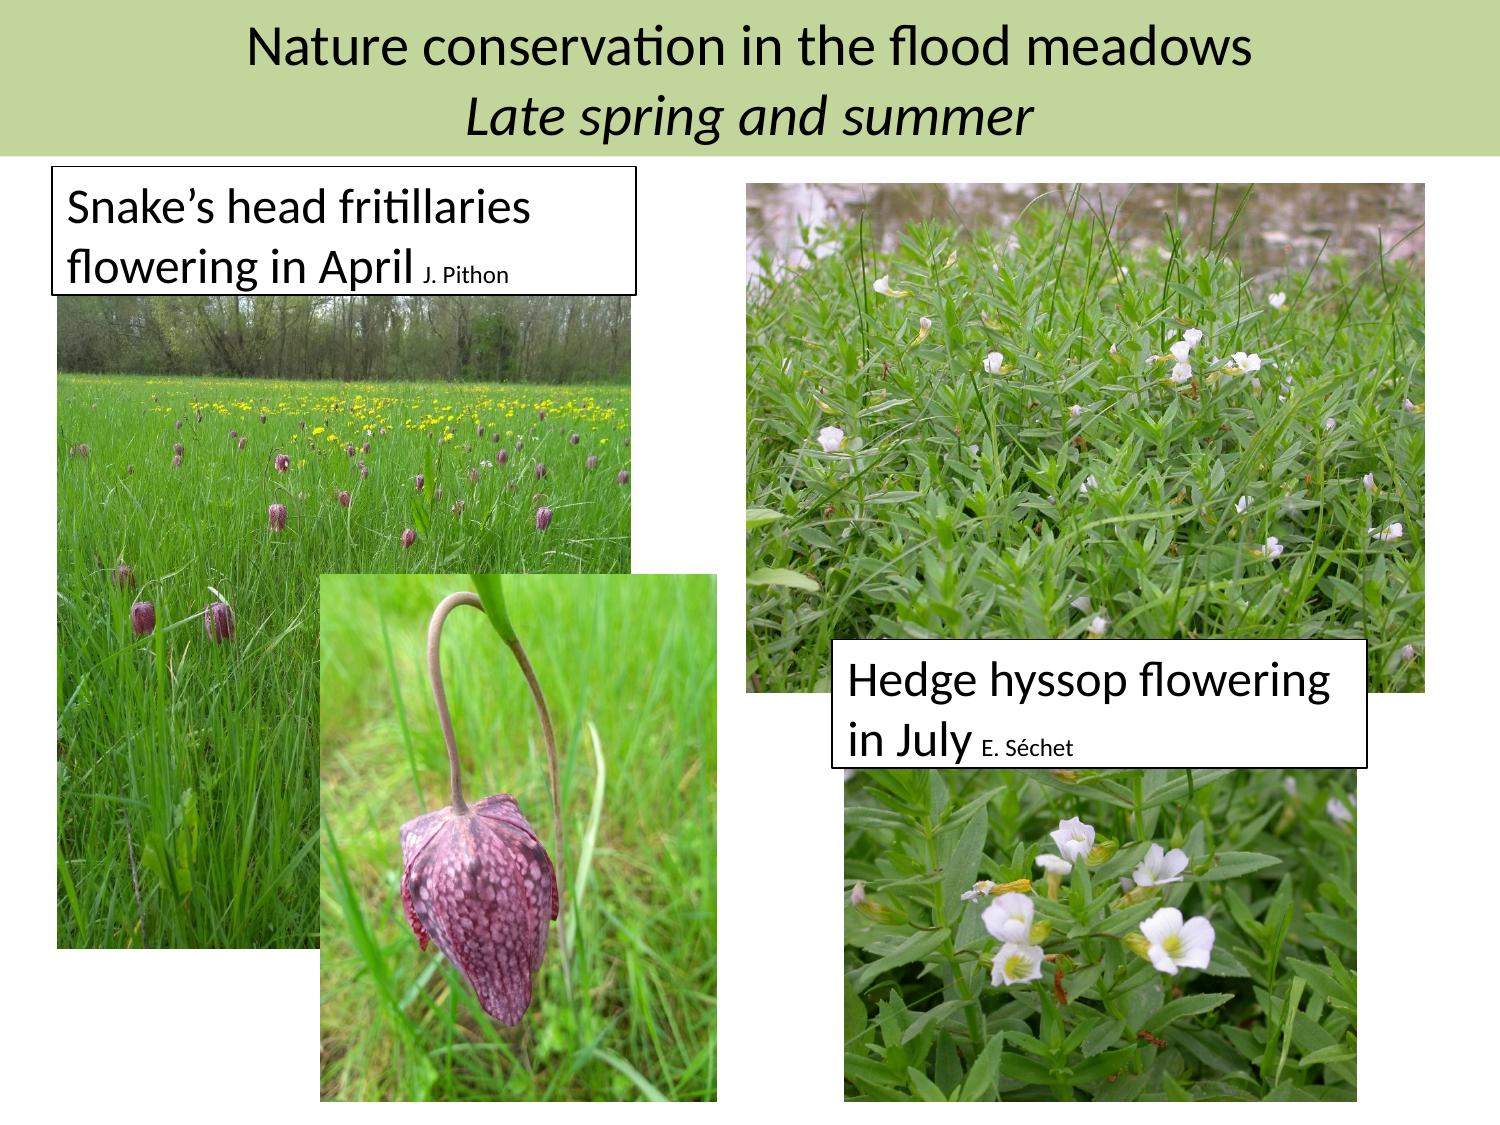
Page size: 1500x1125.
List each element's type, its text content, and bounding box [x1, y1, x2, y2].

picture [844, 717, 1357, 1102]
picture [57, 185, 717, 1102]
text_box Hedge hyssop flowering in July E. Séchet [832, 701, 1367, 769]
text_box Snake’s head fritillaries flowering in April J. Pithon [51, 166, 637, 296]
picture [745, 182, 1426, 693]
text_box Nature conservation in the flood meadows Late spring and summer [0, 0, 1500, 157]
